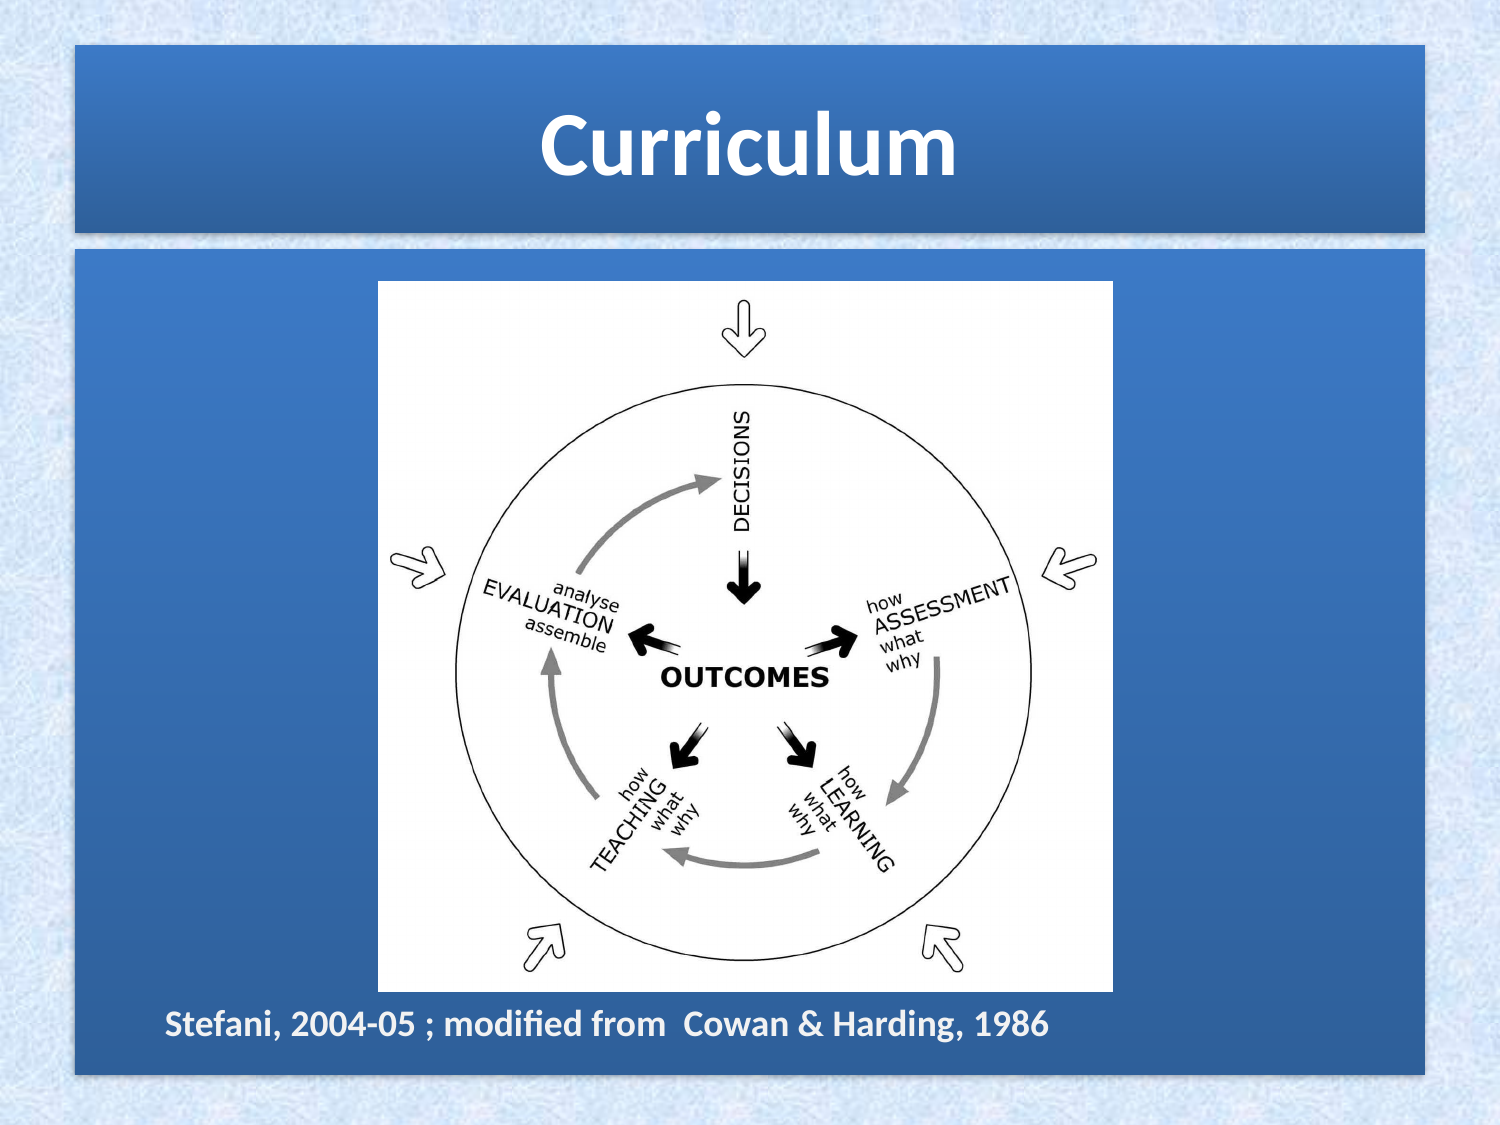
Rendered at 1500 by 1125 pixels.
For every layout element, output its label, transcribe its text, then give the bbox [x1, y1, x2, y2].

picture [0, 0, 1500, 1125]
title Curriculum [75, 45, 1425, 233]
text_box [74, 249, 1425, 1075]
text_box Stefani, 2004-05 ; modified from Cowan & Harding, 1986 [150, 991, 1375, 1051]
